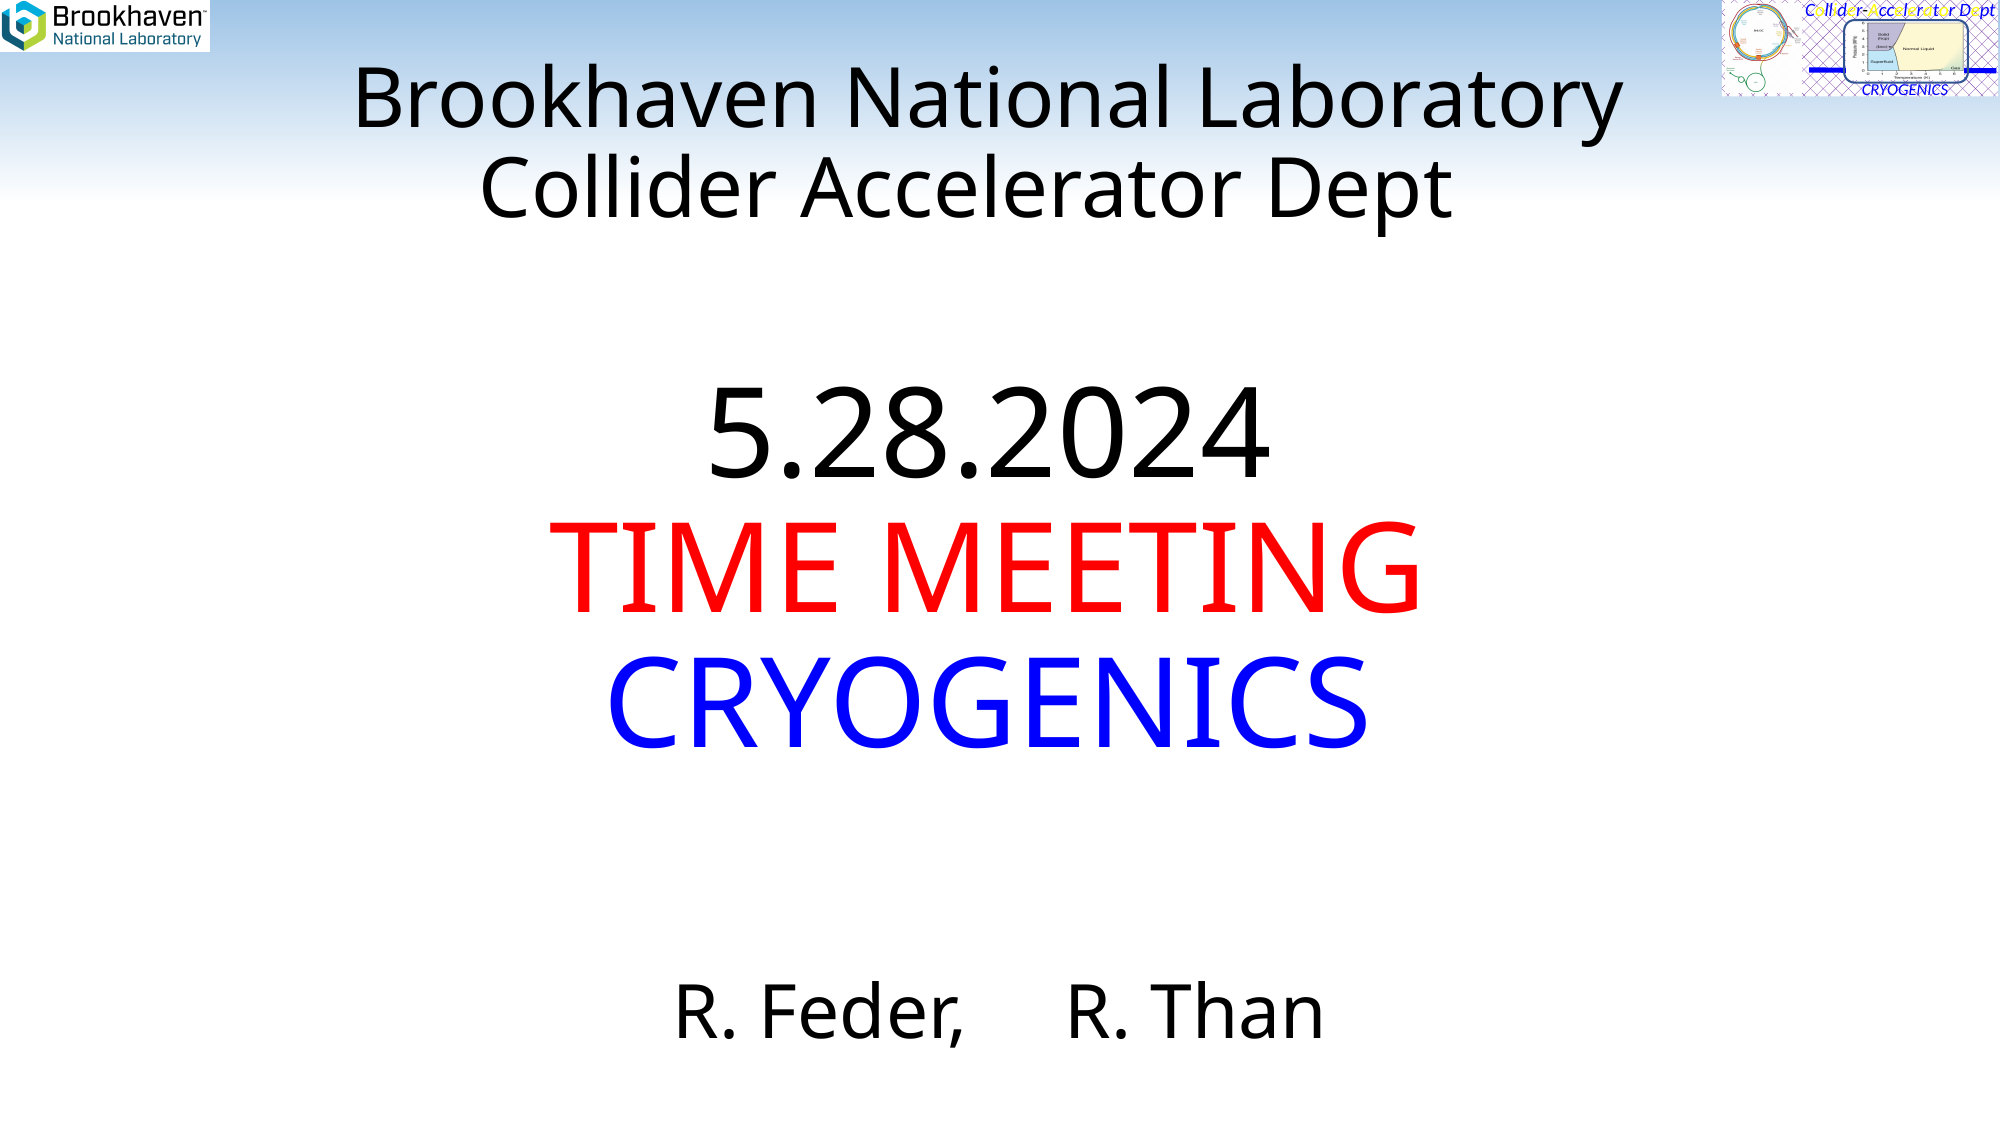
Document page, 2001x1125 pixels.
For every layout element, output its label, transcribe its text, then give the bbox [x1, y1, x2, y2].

subtitle R. Feder, R. Than [249, 966, 1750, 1064]
picture [1725, 3, 1802, 42]
picture [0, 0, 210, 52]
title Brookhaven National Laboratory Collider Accelerator Dept 5.28.2024 TIME MEETING CRYOGENICS [23, 42, 1953, 933]
picture [1846, 22, 1964, 80]
